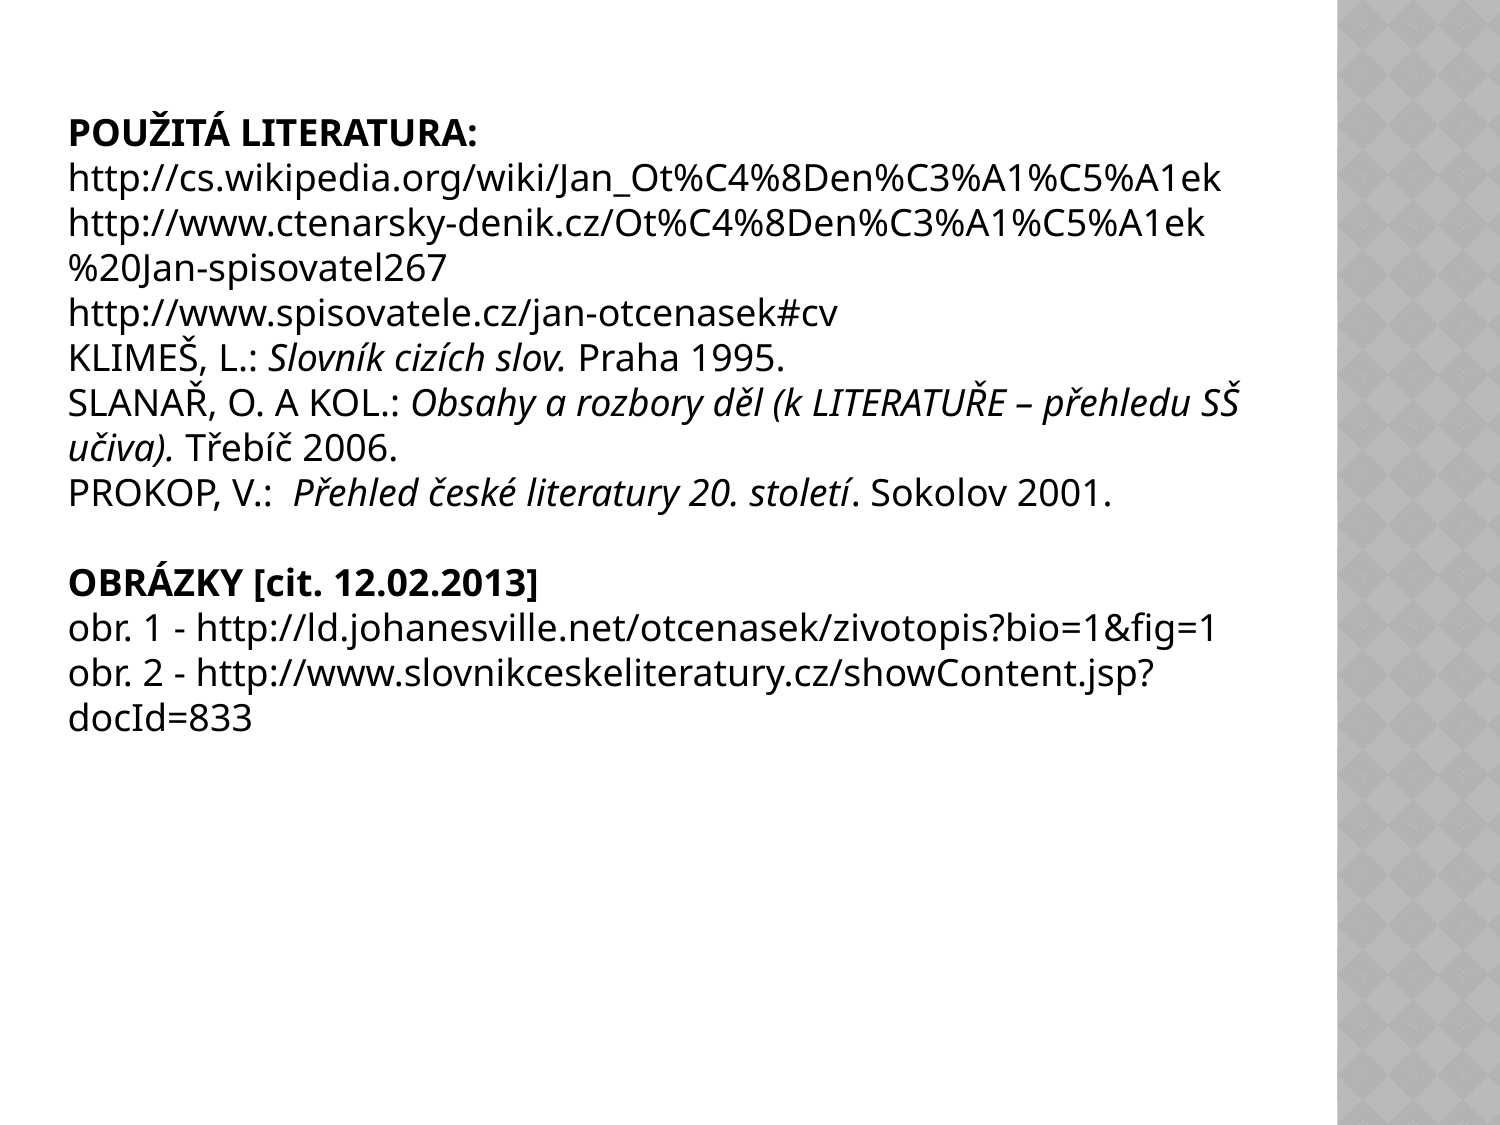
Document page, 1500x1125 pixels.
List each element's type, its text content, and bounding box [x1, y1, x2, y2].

text_box POUŽITÁ LITERATURA: http://cs.wikipedia.org/wiki/Jan_Ot%C4%8Den%C3%A1%C5%A1ek http://www.ctenarsky-denik.cz/Ot%C4%8Den%C3%A1%C5%A1ek%20Jan-spisovatel267 http://www.spisovatele.cz/jan-otcenasek#cv KLIMEŠ, L.: Slovník cizích slov. Praha 1995. SLANAŘ, O. A KOL.: Obsahy a rozbory děl (k LITERATUŘE – přehledu SŠ učiva). Třebíč 2006. PROKOP, V.: Přehled české literatury 20. století. Sokolov 2001. OBRÁZKY [cit. 12.02.2013] obr. 1 - http://ld.johanesville.net/otcenasek/zivotopis?bio=1&fig=1 obr. 2 - http://www.slovnikceskeliteratury.cz/showContent.jsp?docId=833 [53, 101, 1317, 792]
